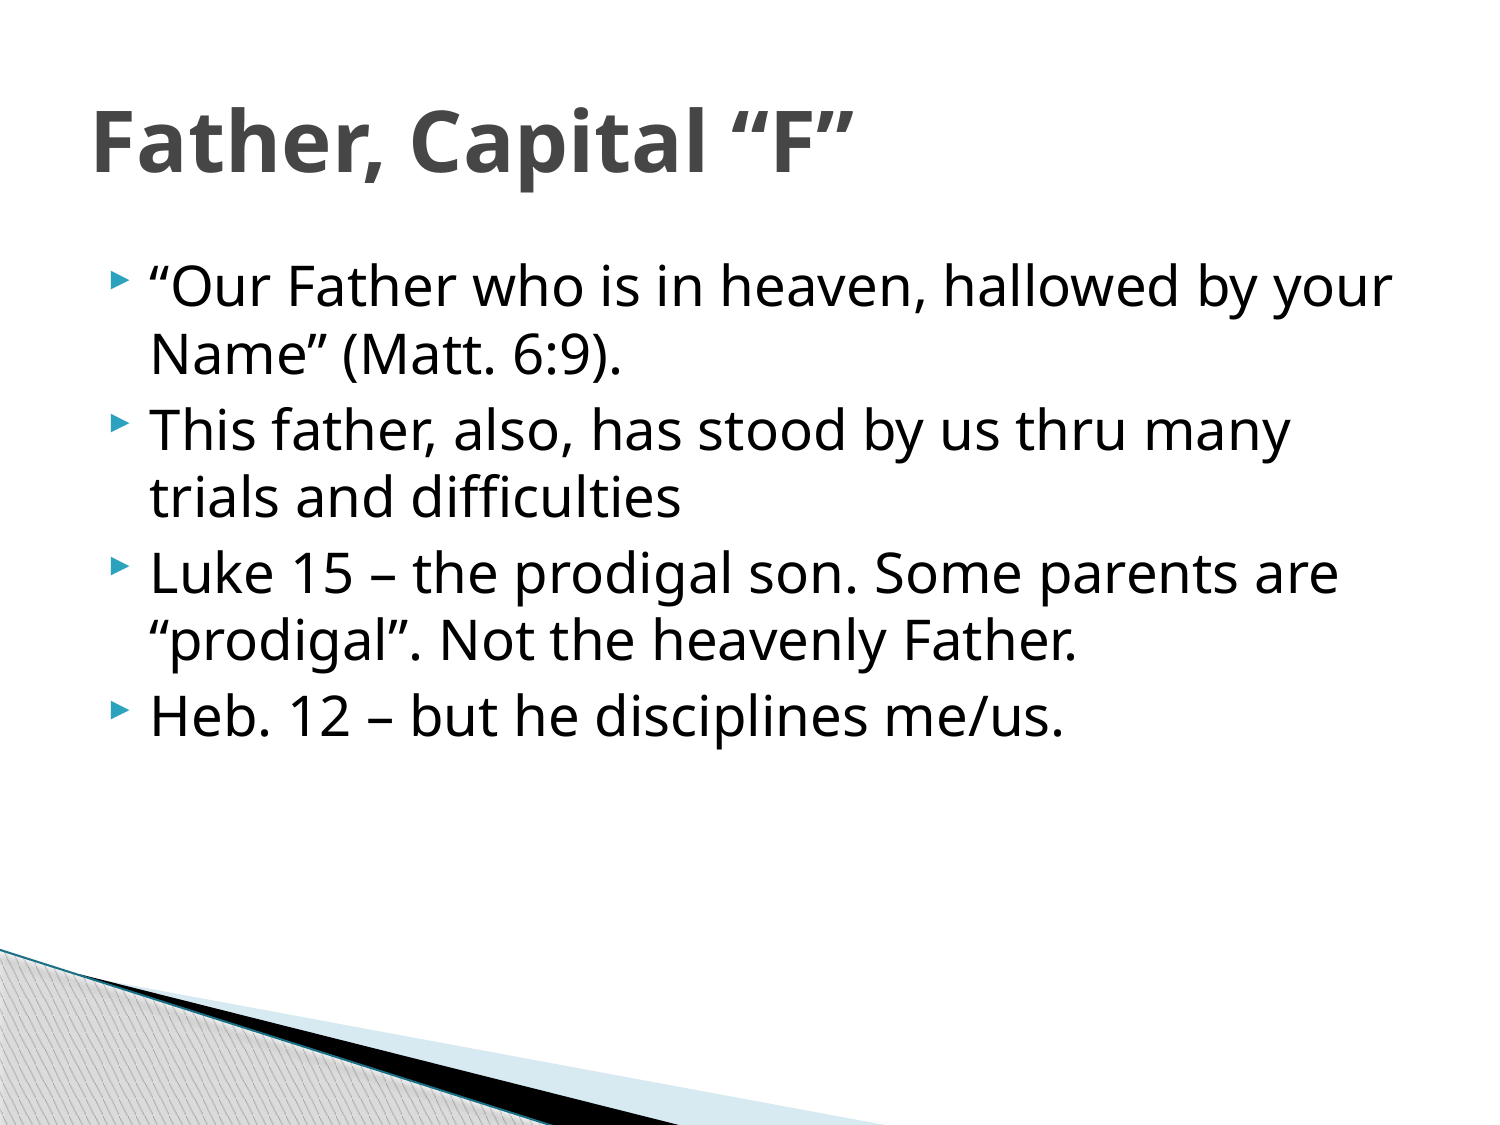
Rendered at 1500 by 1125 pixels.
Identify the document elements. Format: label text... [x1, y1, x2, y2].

title Father, Capital “F” [75, 45, 1425, 233]
list “Our Father who is in heaven, hallowed by your Name” (Matt. 6:9). This father, also, has stood by us thru many trials and difficulties Luke 15 – the prodigal son. Some parents are “prodigal”. Not the heavenly Father. Heb. 12 – but he disciplines me/us. [75, 243, 1425, 986]
